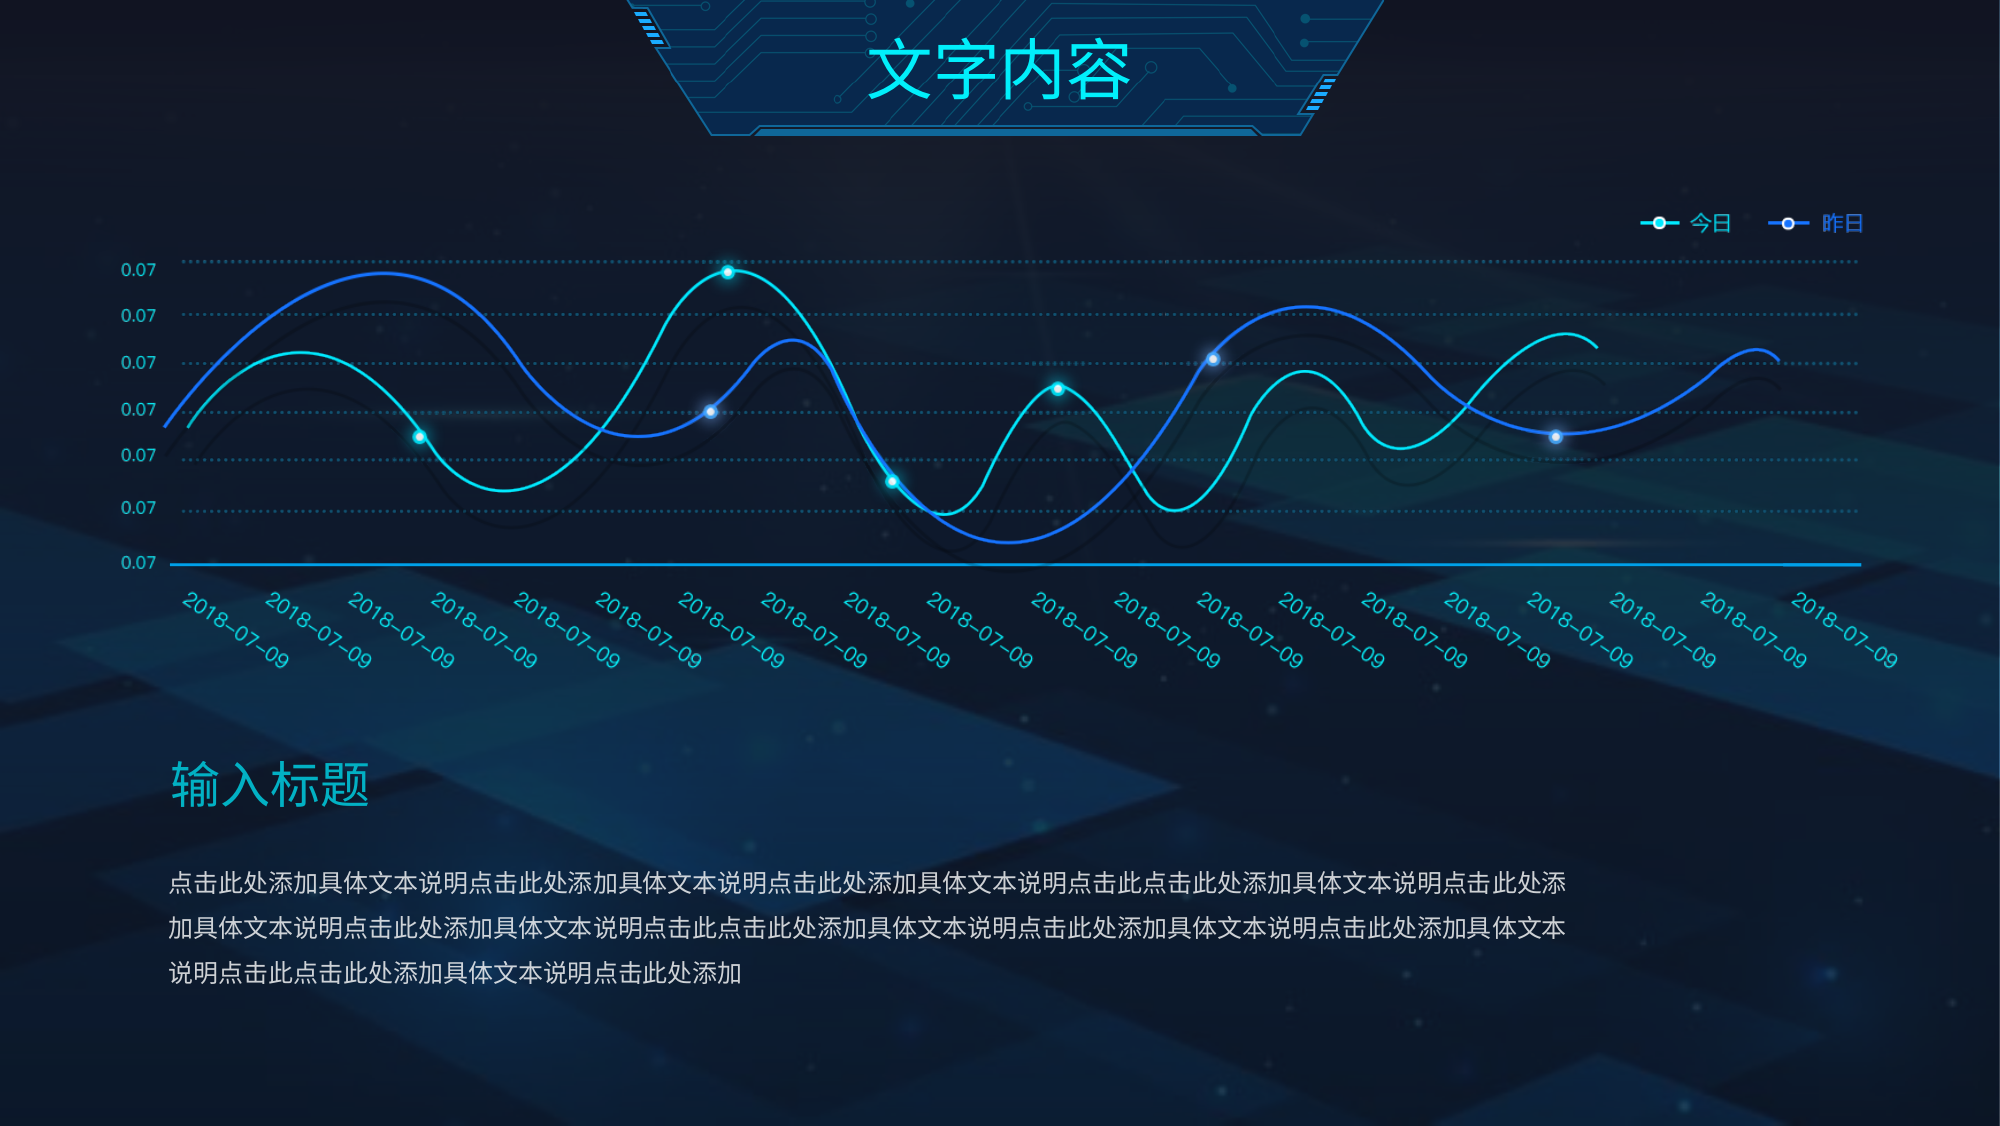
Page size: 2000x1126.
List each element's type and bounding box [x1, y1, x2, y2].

picture [0, 131, 2000, 809]
text_box [560, 0, 1439, 131]
text_box [153, 745, 1591, 1084]
